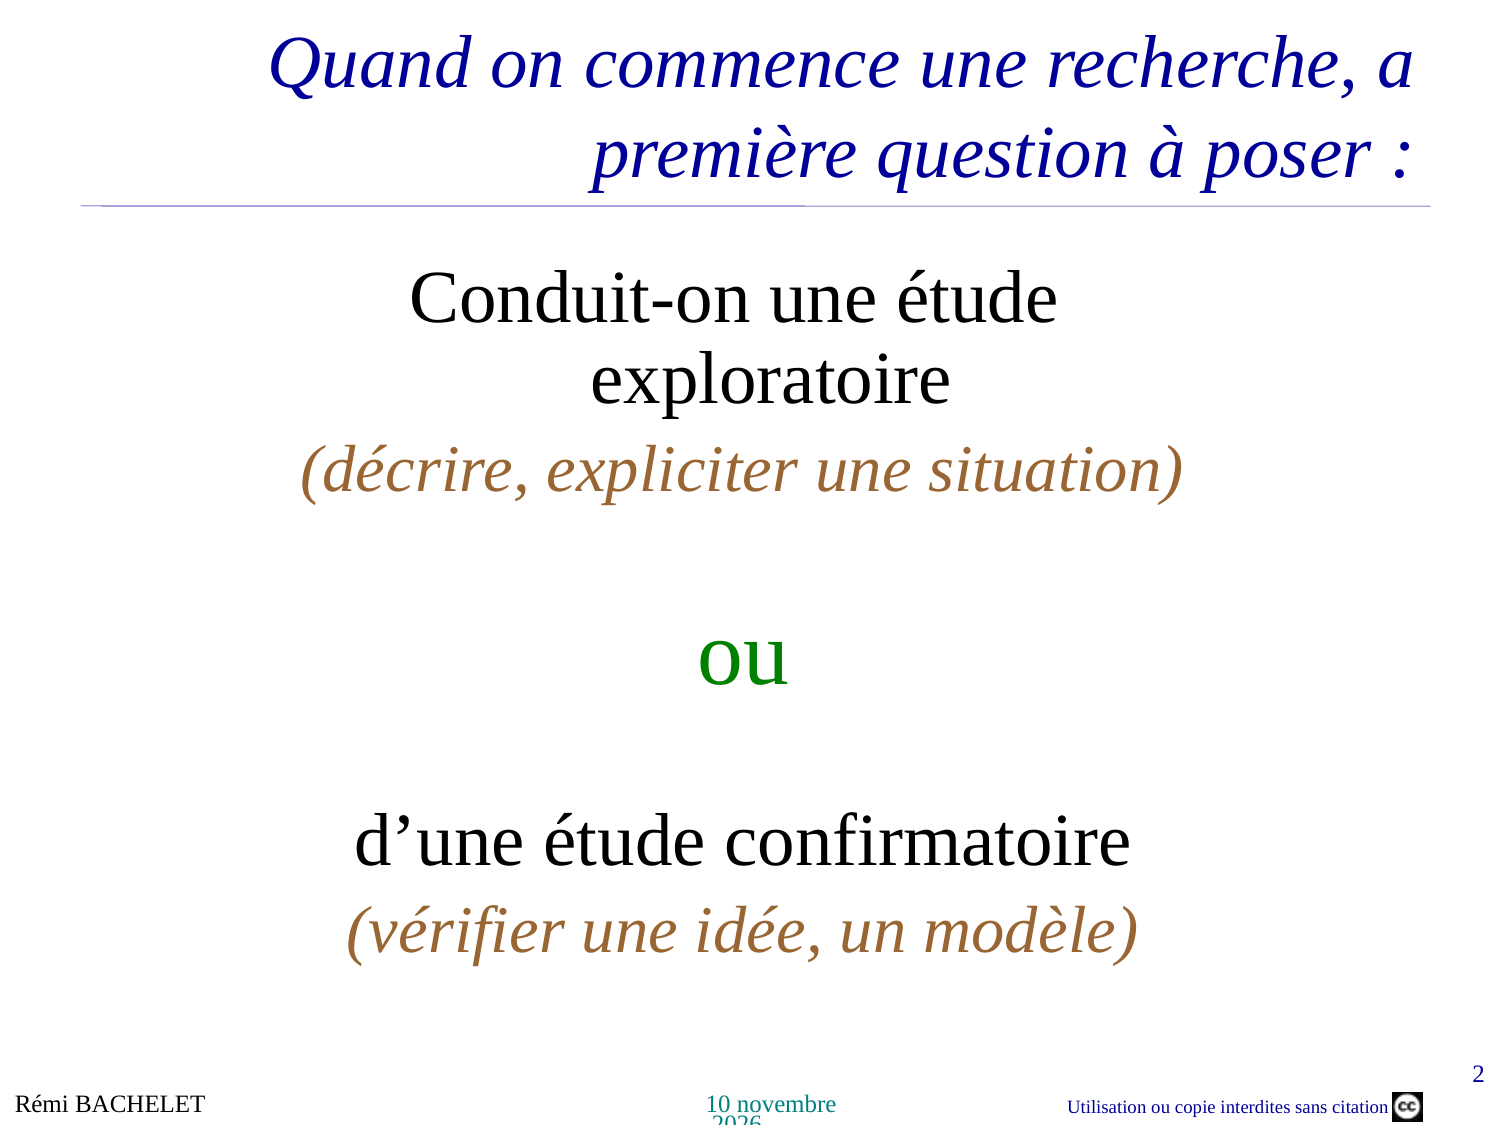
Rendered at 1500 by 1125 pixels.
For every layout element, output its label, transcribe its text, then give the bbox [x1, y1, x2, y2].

list Conduit-on une étude exploratoire (décrire, expliciter une situation) ou d’une étude confirmatoire (vérifier une idée, un modèle) [62, 249, 1424, 1025]
title Quand on commence une recherche, a première question à poser : [121, 32, 1431, 174]
slide_number 2 [1423, 1050, 1500, 1125]
picture [1392, 1092, 1423, 1122]
